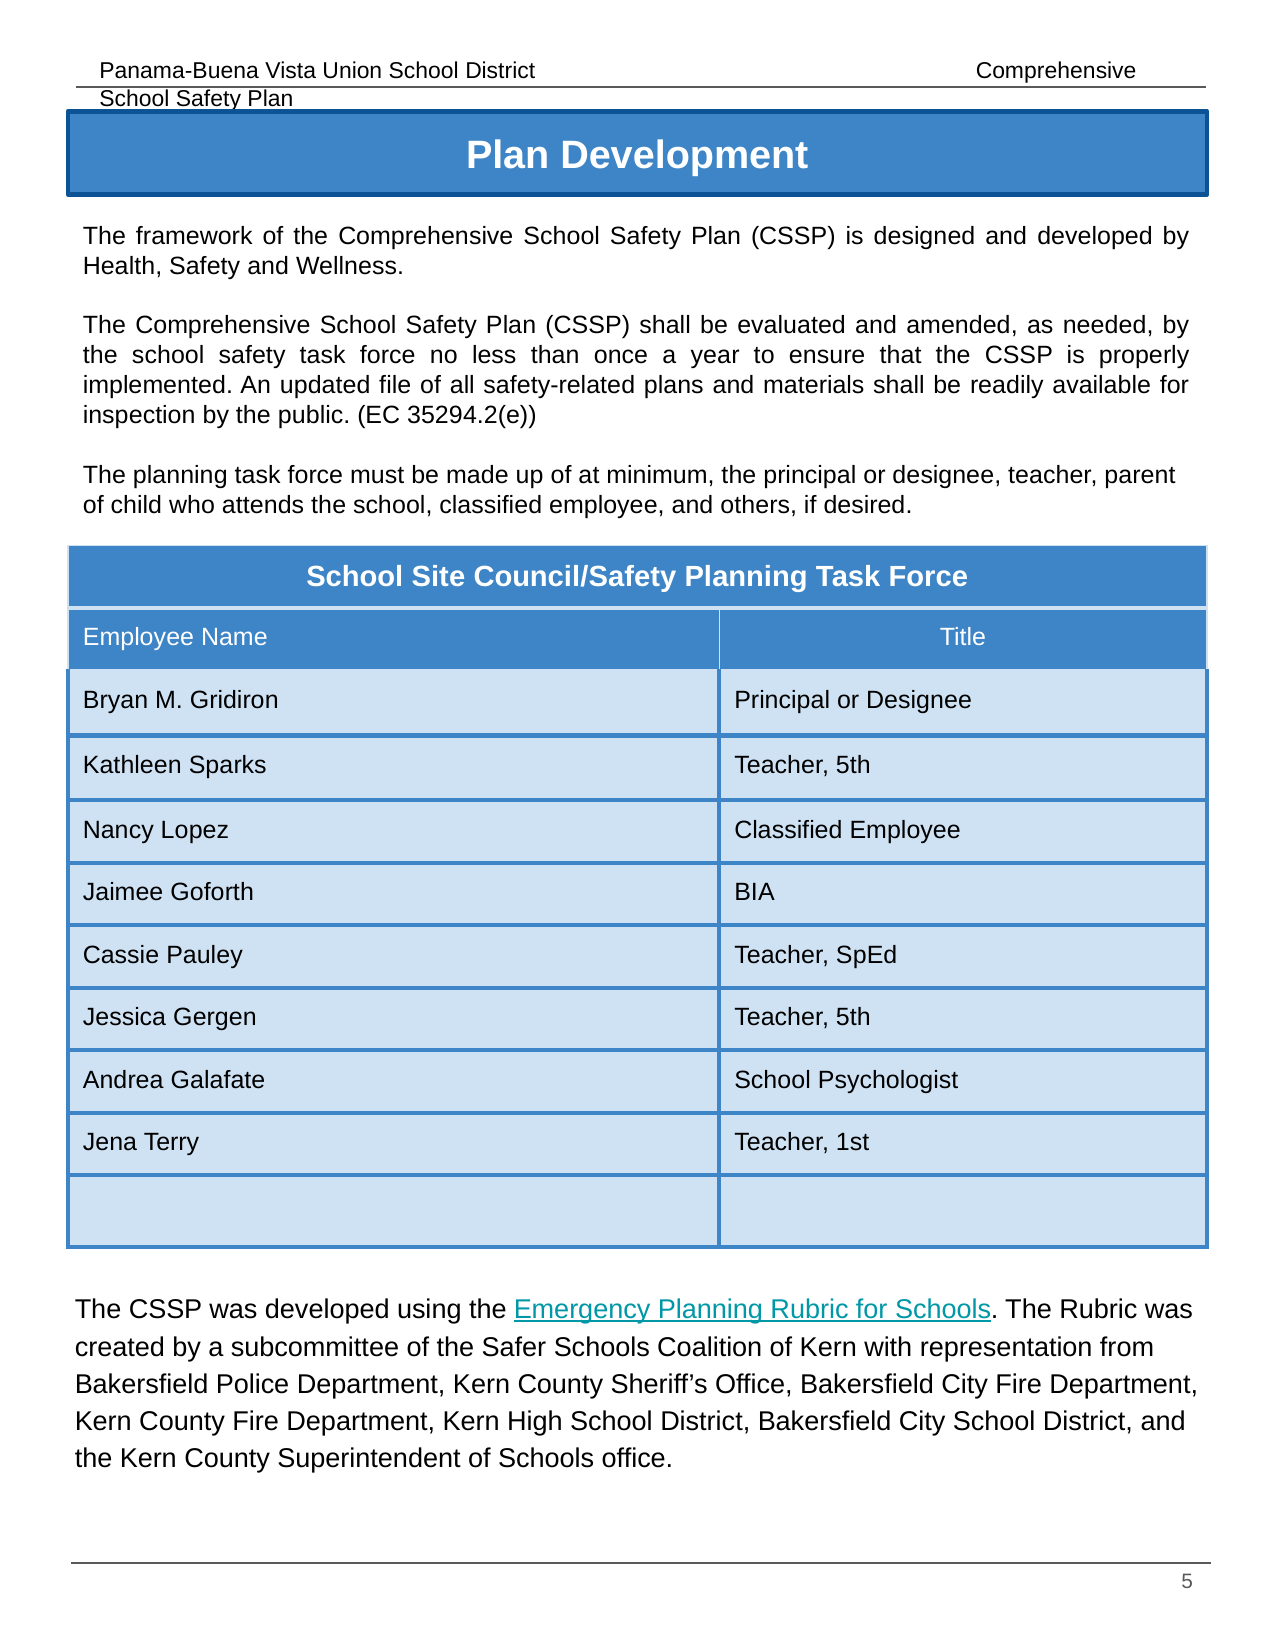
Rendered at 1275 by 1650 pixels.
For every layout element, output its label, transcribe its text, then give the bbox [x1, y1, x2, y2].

table_cell [721, 1177, 1205, 1245]
table_cell [70, 1177, 717, 1245]
table_header School Site Council/Safety Planning Task Force [69, 546, 1206, 606]
table_cell Jena Terry [70, 1115, 717, 1173]
table_cell BIA [721, 865, 1205, 923]
table_cell Kathleen Sparks [70, 738, 717, 798]
table_cell Andrea Galafate [70, 1052, 717, 1111]
slide_number ‹#› [1131, 1552, 1208, 1623]
table_cell Classified Employee [721, 802, 1205, 861]
table_cell Teacher, 5th [721, 990, 1205, 1048]
table_cell Bryan M. Gridiron [70, 673, 717, 733]
table_cell School Psychologist [721, 1052, 1205, 1111]
title Plan Development [67, 111, 1207, 195]
text_box The CSSP was developed using the Emergency Planning Rubric for Schools. The Rubric was created by a subcommittee of the Safer Schools Coalition of Kern with representation from Bakersfield Police Department, Kern County Sheriff’s Office, Bakersfield City Fire Department, Kern County Fire Department, Kern High School District, Bakersfield City School District, and the Kern County Superintendent of Schools office. [59, 1271, 1216, 1489]
table_cell Jaimee Goforth [70, 865, 717, 923]
table_cell Teacher, 1st [721, 1115, 1205, 1173]
table_cell Nancy Lopez [70, 802, 717, 861]
table_cell Employee Name [69, 610, 719, 669]
table_cell Teacher, SpEd [721, 927, 1205, 986]
table_cell Teacher, 5th [721, 738, 1205, 798]
text_box The framework of the Comprehensive School Safety Plan (CSSP) is designed and developed by Health, Safety and Wellness. The Comprehensive School Safety Plan (CSSP) shall be evaluated and amended, as needed, by the school safety task force no less than once a year to ensure that the CSSP is properly implemented. An updated file of all safety-related plans and materials shall be readily available for inspection by the public. (EC 35294.2(e)) The planning task force must be made up of at minimum, the principal or designee, teacher, parent of child who attends the school, classified employee, and others, if desired. [67, 204, 1207, 409]
table_cell Principal or Designee [721, 673, 1205, 733]
table_cell Jessica Gergen [70, 990, 717, 1048]
table_cell Cassie Pauley [70, 927, 717, 986]
table_cell Title [720, 610, 1206, 669]
